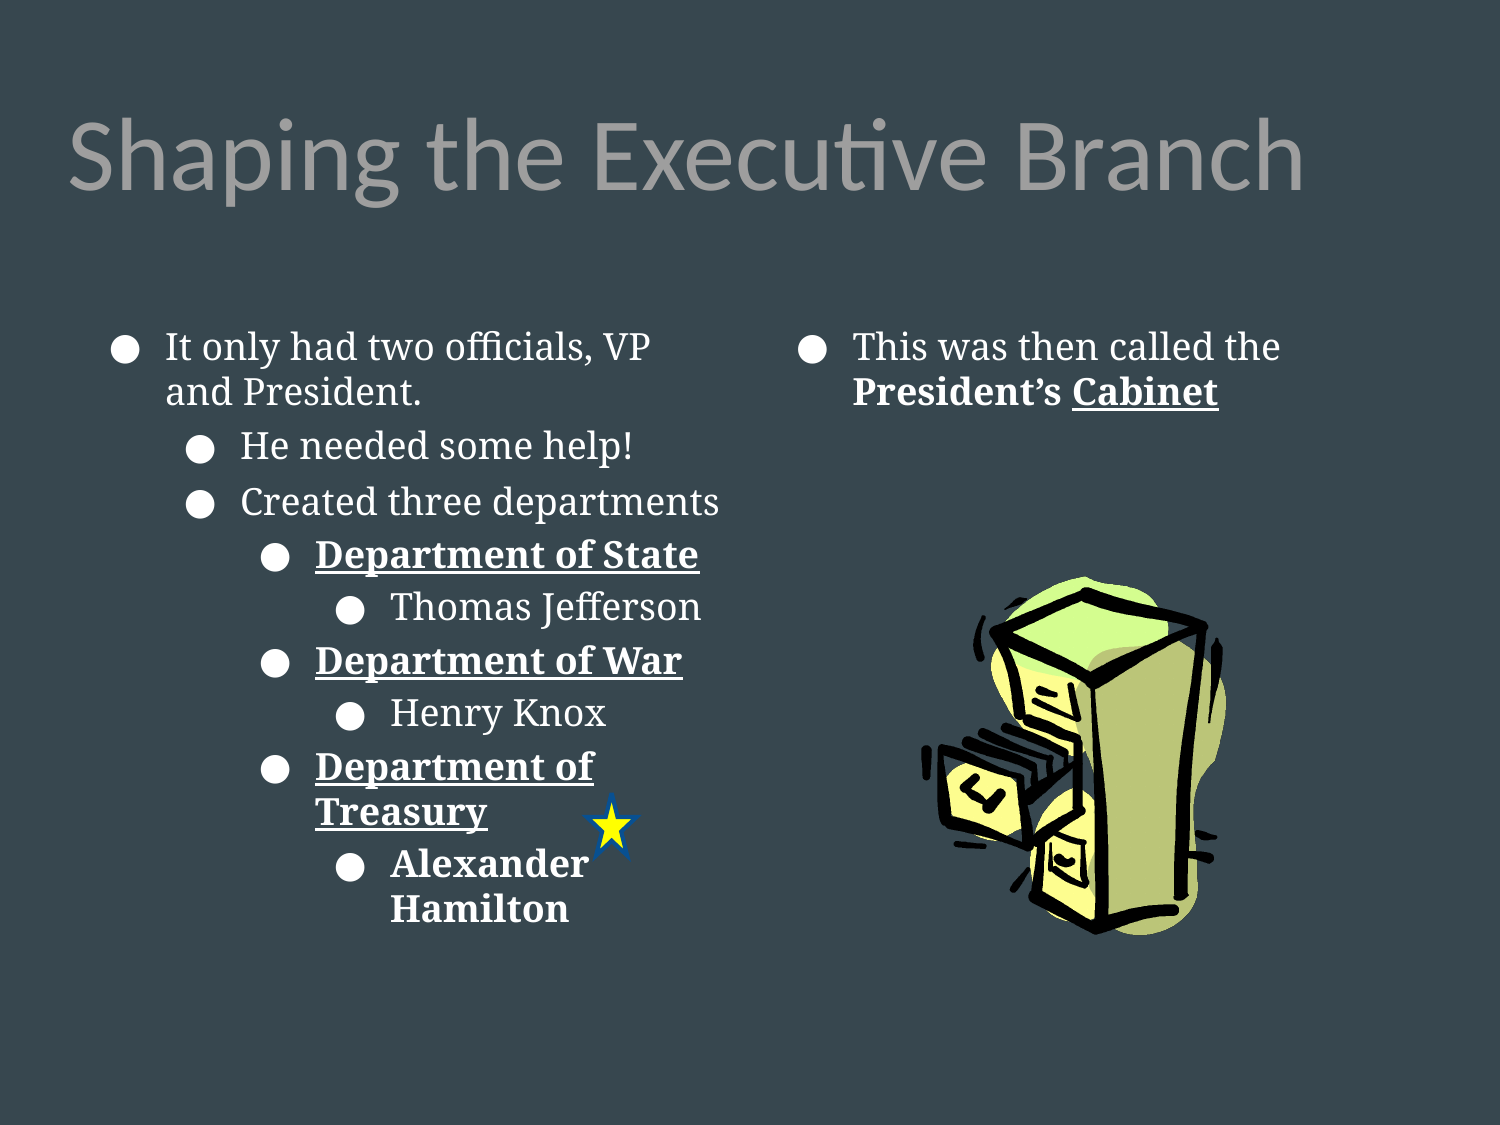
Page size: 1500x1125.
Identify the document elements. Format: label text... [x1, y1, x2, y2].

picture [916, 571, 1231, 940]
list It only had two officials, VP and President. He needed some help! Created three departments Department of State Thomas Jefferson Department of War Henry Knox Department of Treasury Alexander Hamilton [75, 315, 738, 1043]
title Shaping the Executive Branch [67, 23, 1418, 212]
list This was then called the President’s Cabinet [762, 315, 1425, 1043]
text_box [586, 793, 637, 856]
